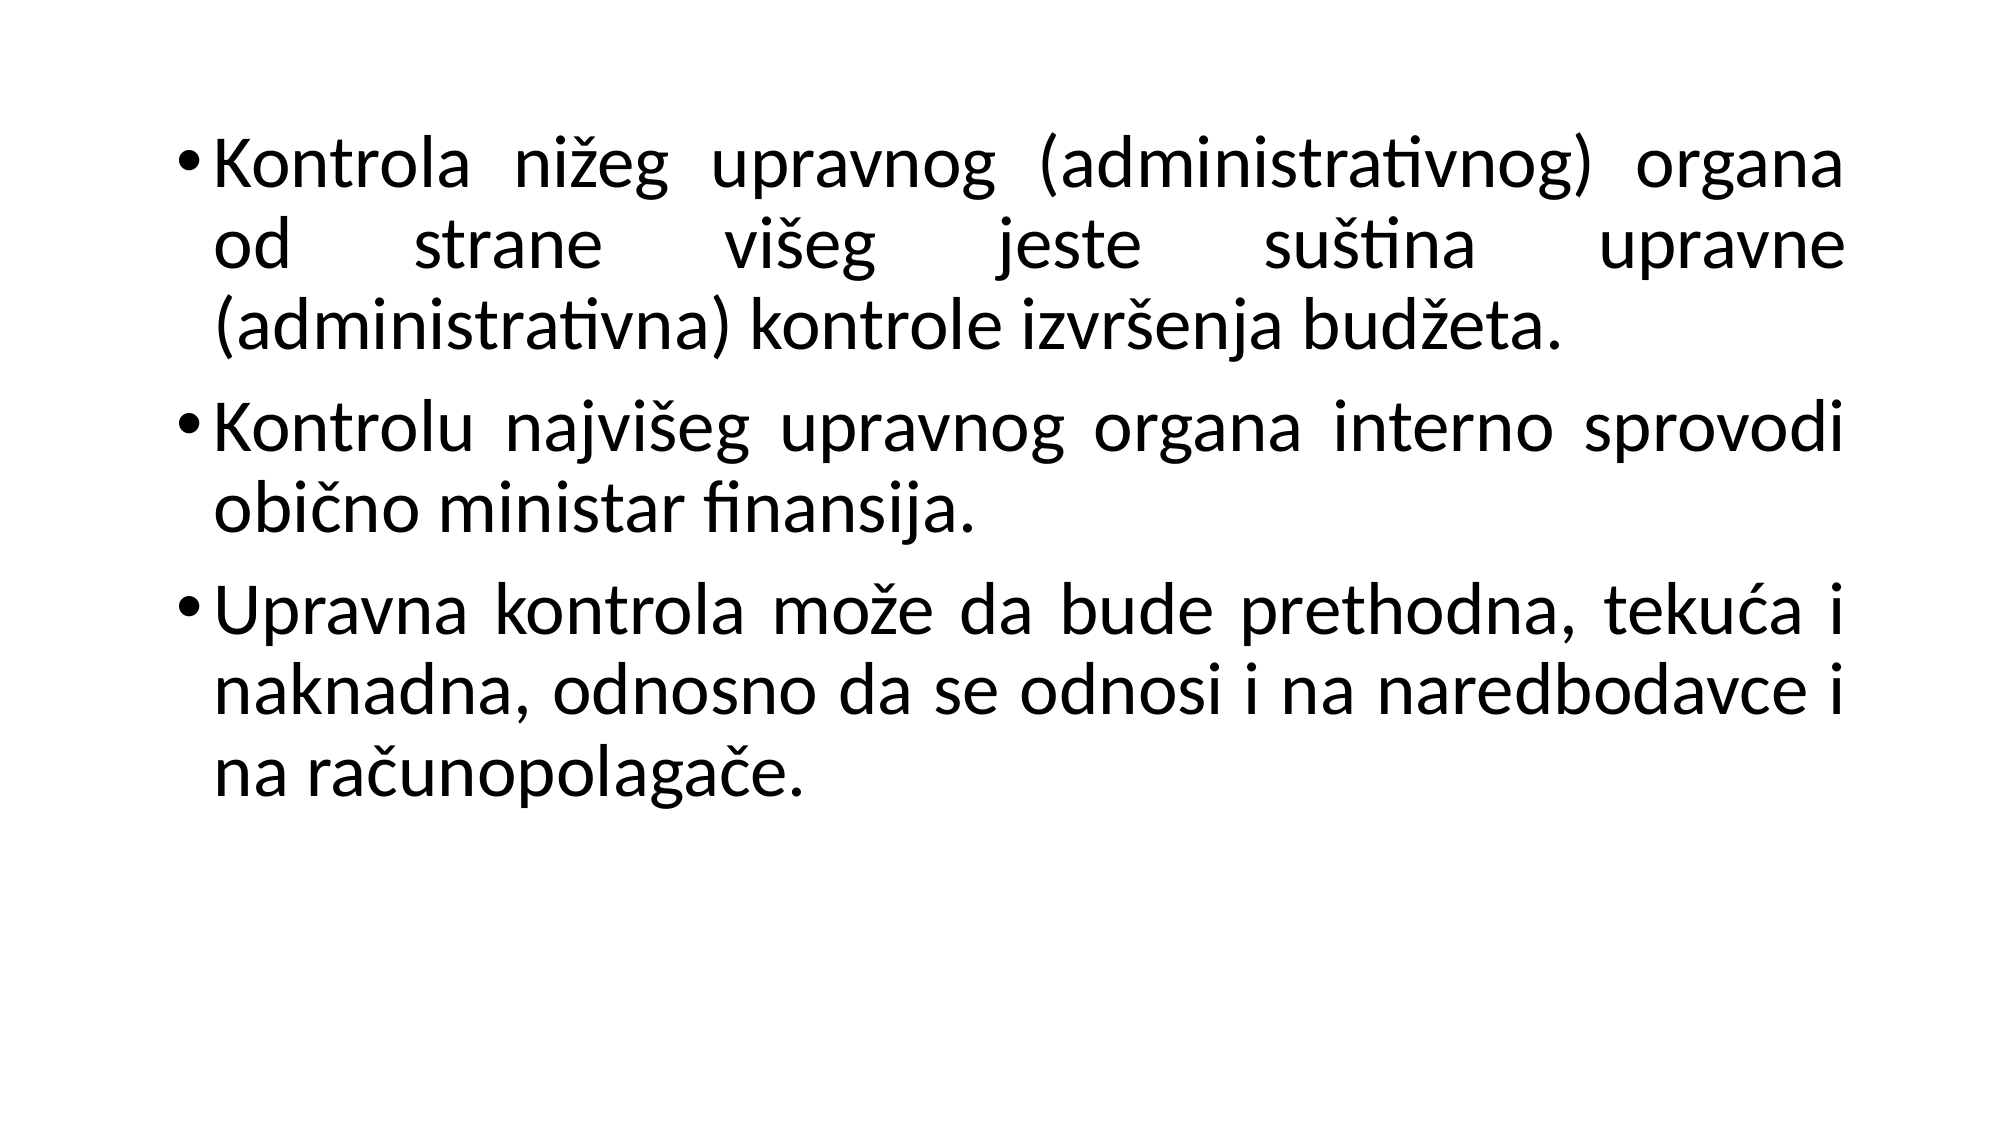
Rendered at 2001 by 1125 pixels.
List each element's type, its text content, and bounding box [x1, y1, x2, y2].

list Kontrola nižeg upravnog (administrativnog) organa od strane višeg jeste suština upravne (administrativna) kontrole izvršenja budžeta. Kontrolu najvišeg upravnog organa interno sprovodi obično ministar finansija. Upravna kontrola može da bude prethodna, tekuća i naknadna, odnosno da se odnosi i na naredbodavce i na računopolagače. [161, 115, 1863, 1014]
